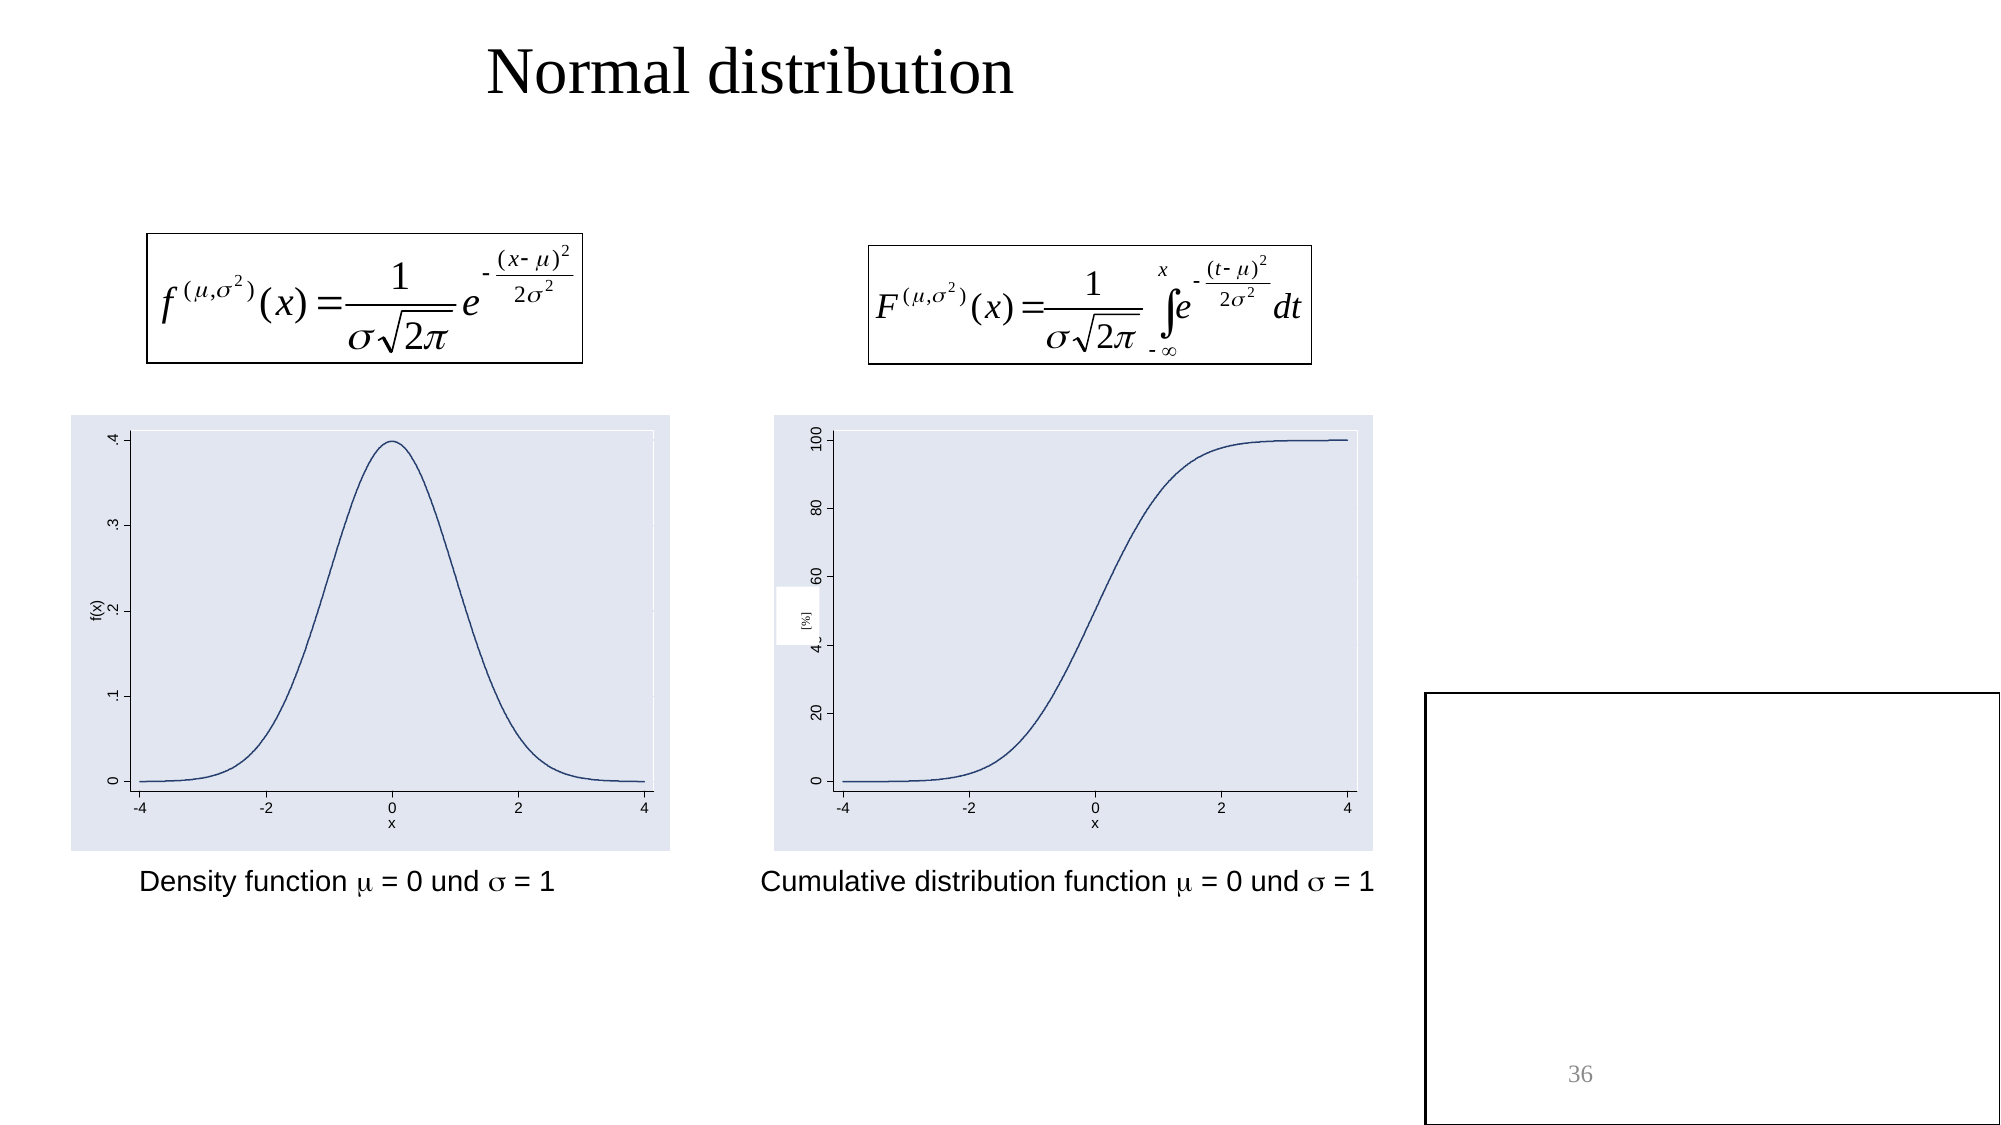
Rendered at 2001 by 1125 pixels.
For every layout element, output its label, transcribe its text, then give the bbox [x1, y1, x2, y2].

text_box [869, 245, 1311, 364]
text_box c [1424, 692, 2000, 1125]
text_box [245, 507, 523, 808]
text_box [13, 125, 1467, 1106]
text_box Normal distribution [25, 19, 1478, 126]
text_box Density function m = 0 und s = 1 [124, 856, 609, 941]
text_box Cumulative distribution function m = 0 und s = 1 [745, 855, 1391, 941]
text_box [147, 234, 582, 363]
picture [65, 410, 675, 856]
picture [769, 410, 1378, 856]
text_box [538, 443, 738, 537]
